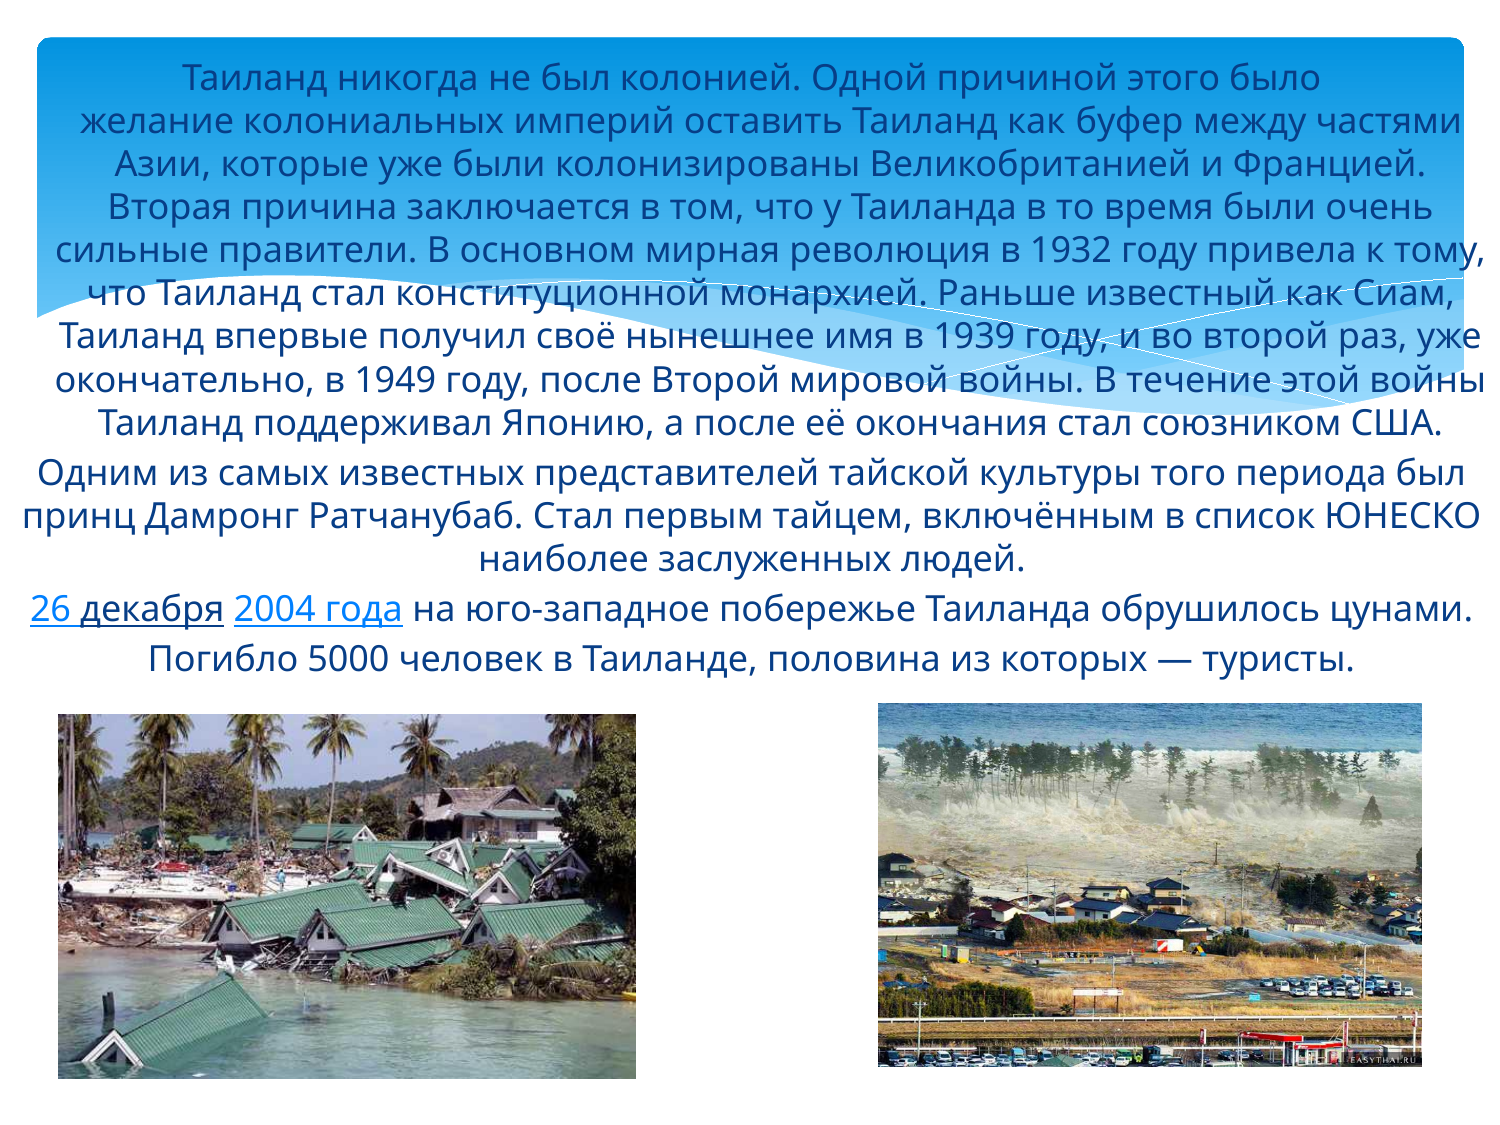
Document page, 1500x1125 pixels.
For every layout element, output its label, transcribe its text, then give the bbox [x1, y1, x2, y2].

picture [878, 702, 1423, 1067]
picture [58, 714, 637, 1079]
list Таиланд никогда не был колонией. Одной причиной этого было желание колониальных империй оставить Таиланд как буфер между частями Азии, которые уже были колонизированы Великобританией и Францией. Вторая причина заключается в том, что у Таиланда в то время были очень сильные правители. В основном мирная революция в 1932 году привела к тому, что Таиланд стал конституционной монархией. Раньше известный как Сиам, Таиланд впервые получил своё нынешнее имя в 1939 году, и во второй раз, уже окончательно, в 1949 году, после Второй мировой войны. В течение этой войны Таиланд поддерживал Японию, а после её окончания стал союзником США. Одним из самых известных представителей тайской культуры того периода был принц Дамронг Ратчанубаб. Стал первым тайцем, включённым в список ЮНЕСКО наиболее заслуженных людей. 26 декабря 2004 года на юго-западное побережье Таиланда обрушилось цунами. Погибло 5000 человек в Таиланде, половина из которых — туристы. [0, 46, 1500, 728]
